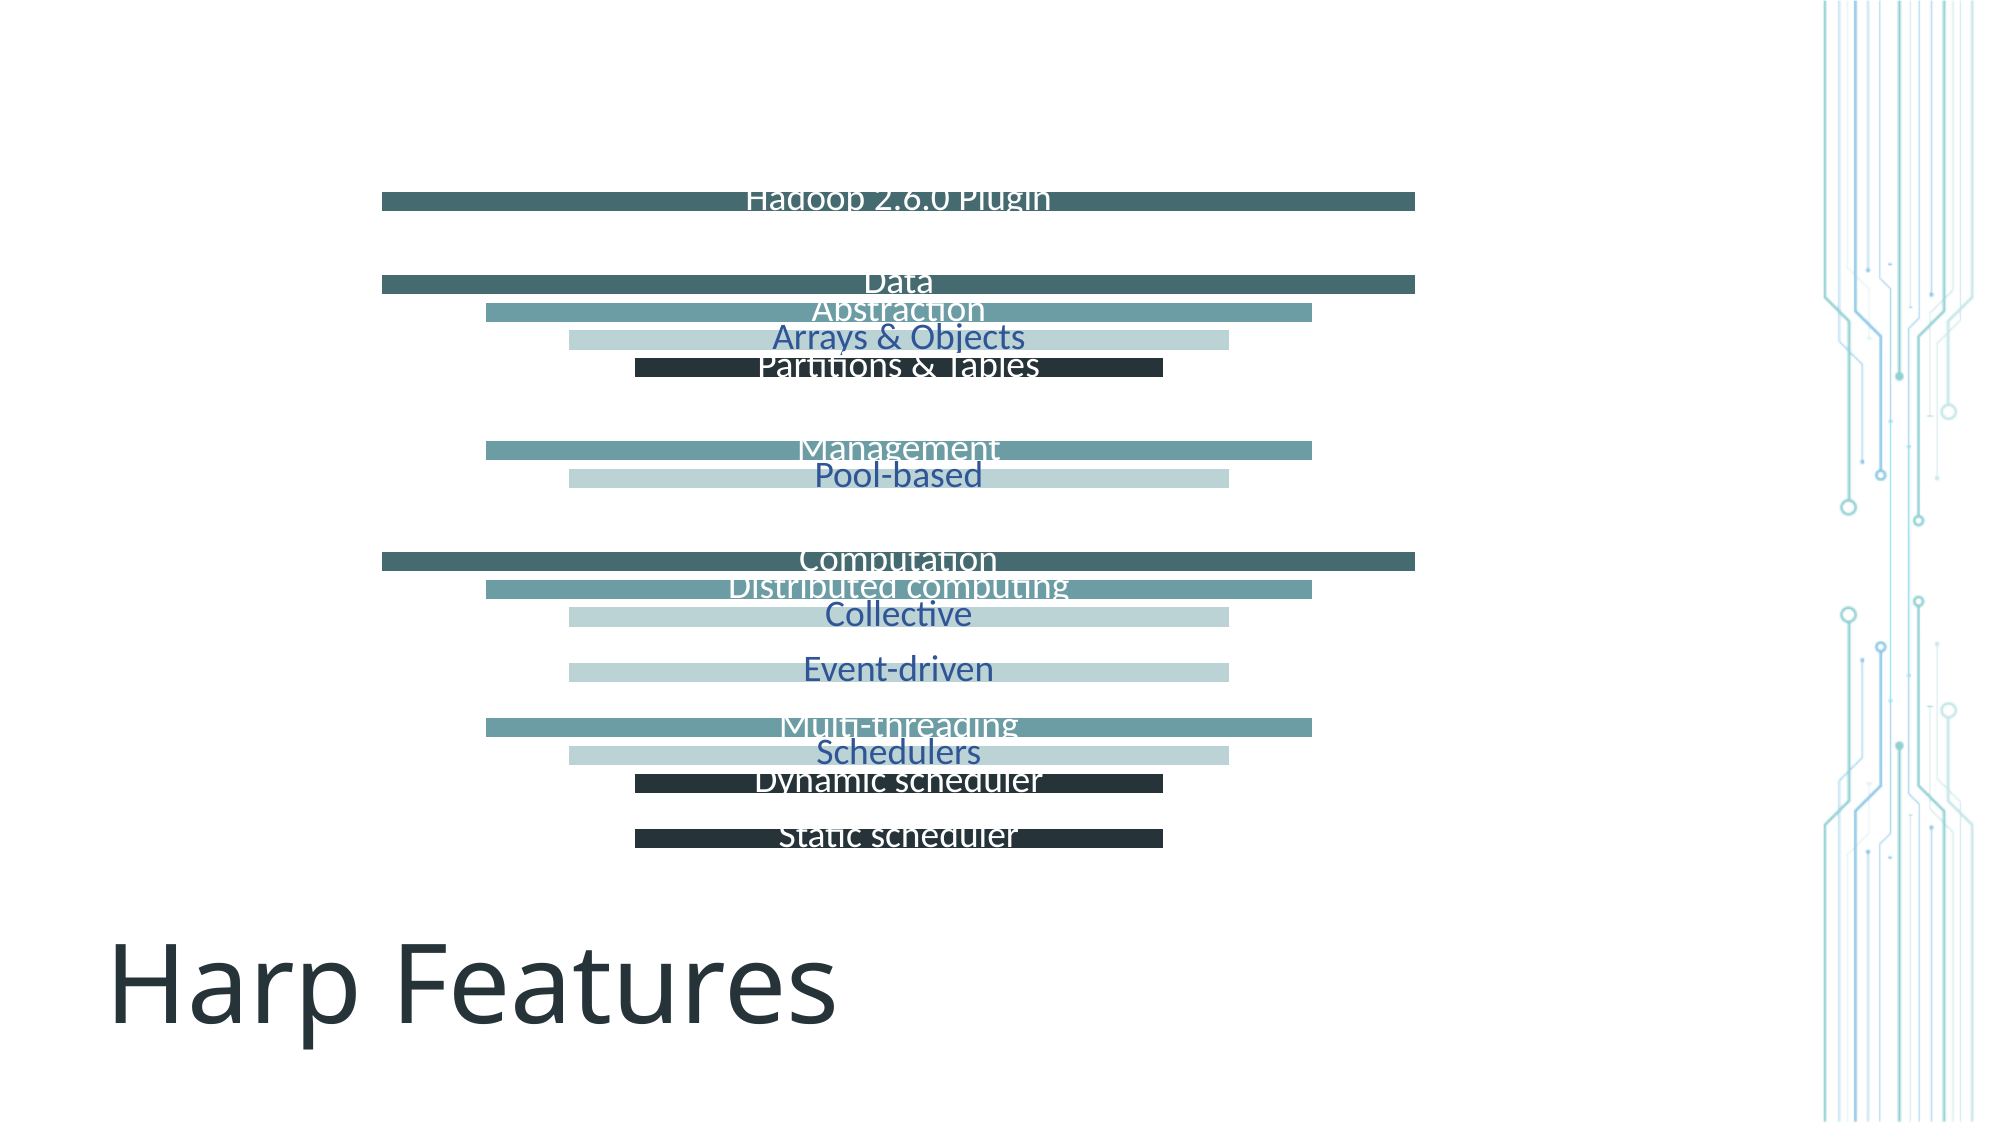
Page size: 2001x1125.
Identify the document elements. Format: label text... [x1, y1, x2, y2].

text_box Harp Features [90, 873, 1816, 1092]
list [252, 190, 1546, 905]
